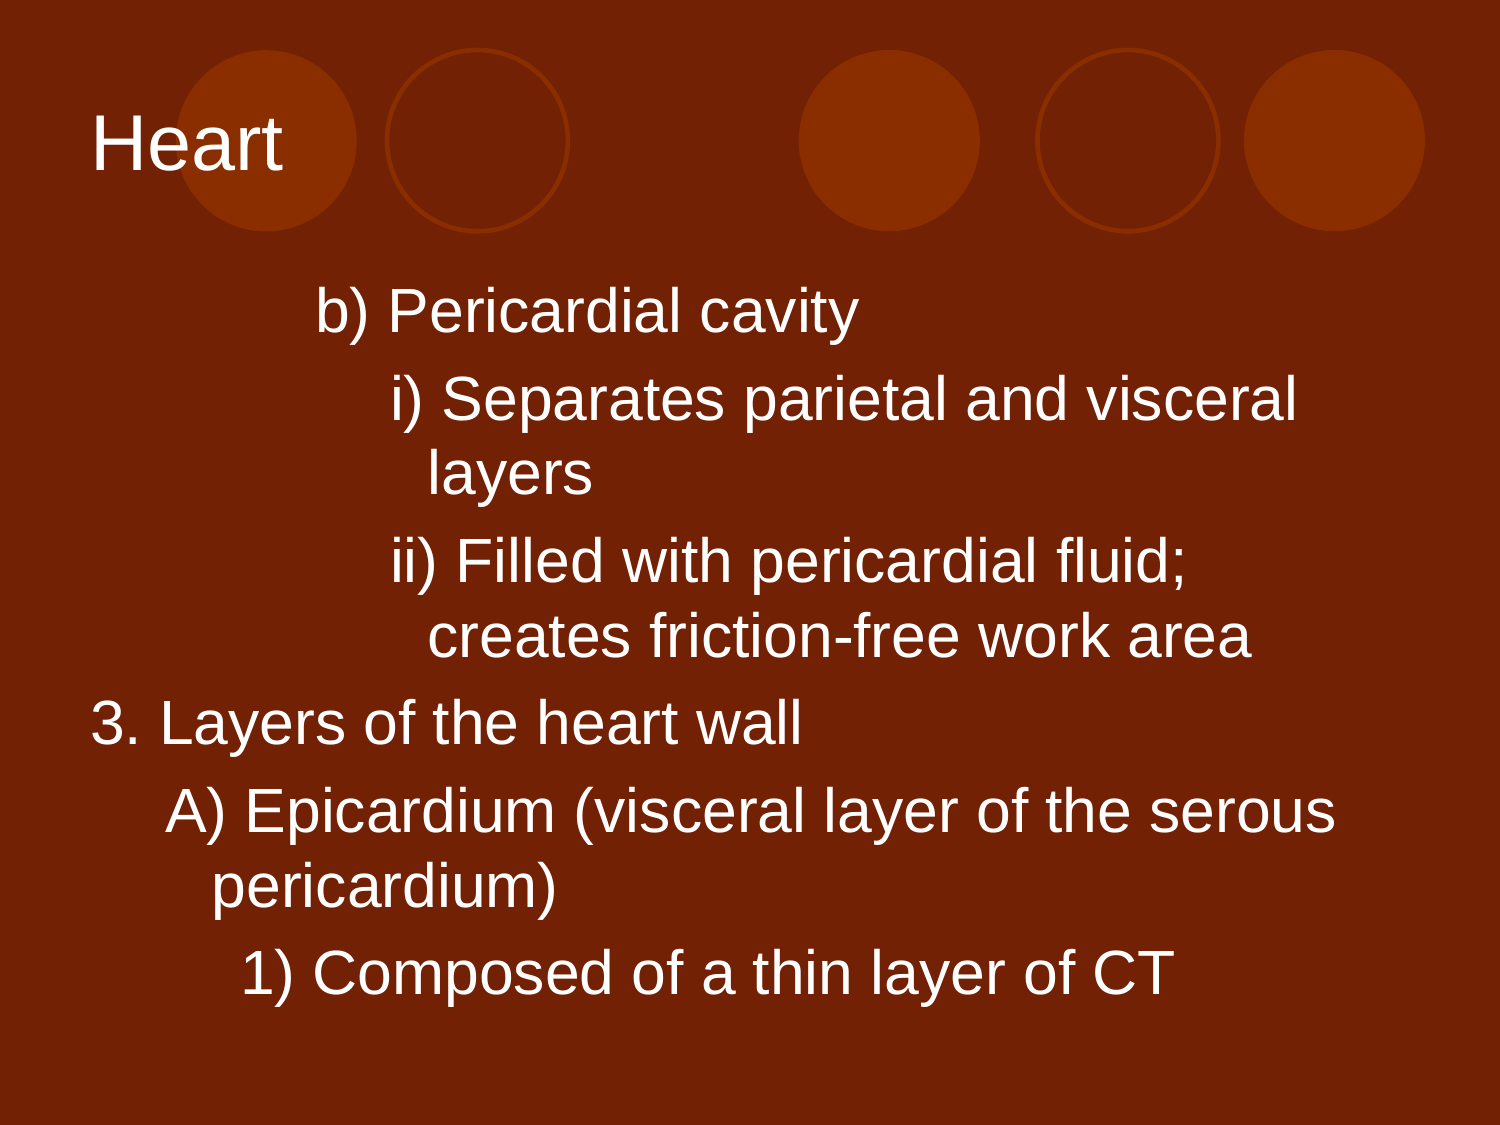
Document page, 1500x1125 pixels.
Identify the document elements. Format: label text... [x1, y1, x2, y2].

title Heart [74, 44, 1426, 233]
list b) Pericardial cavity i) Separates parietal and visceral layers ii) Filled with pericardial fluid; creates friction-free work area 3. Layers of the heart wall A) Epicardium (visceral layer of the serous pericardium) 1) Composed of a thin layer of CT [74, 262, 1426, 1006]
